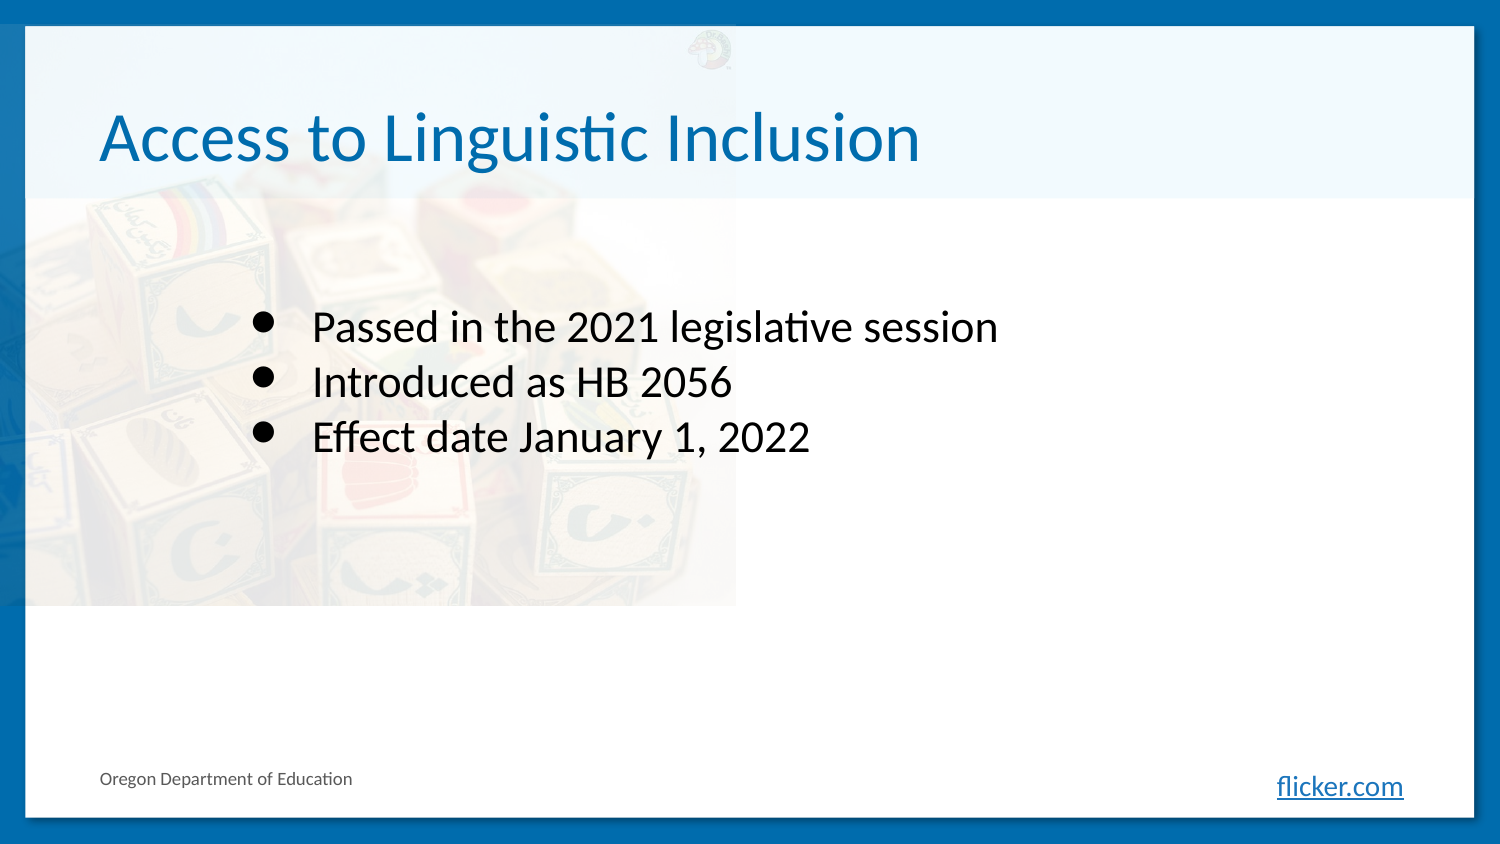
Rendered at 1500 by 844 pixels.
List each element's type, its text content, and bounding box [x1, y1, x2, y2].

text_box Passed in the 2021 legislative session Introduced as HB 2056 Effect date January 1, 2022 [740, 281, 1209, 477]
title Access to Linguistic Inclusion [740, 56, 1416, 183]
text_box flicker.com [1261, 751, 1439, 818]
picture [0, 24, 736, 606]
